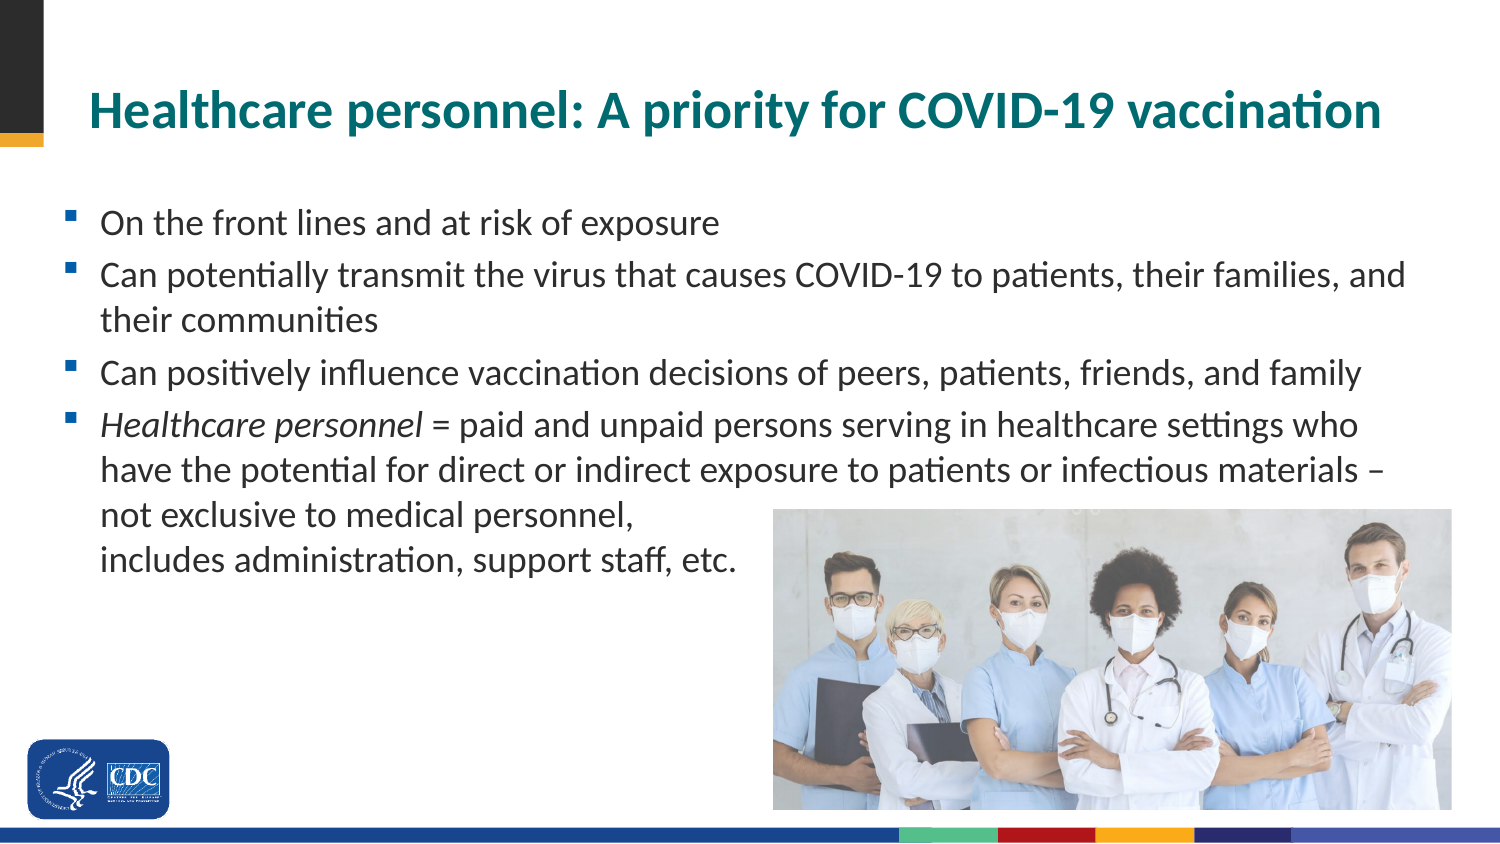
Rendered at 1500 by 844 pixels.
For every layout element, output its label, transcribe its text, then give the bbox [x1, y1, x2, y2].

title Healthcare personnel: A priority for COVID-19 vaccination [75, 33, 1425, 147]
list On the front lines and at risk of exposure Can potentially transmit the virus that causes COVID-19 to patients, their families, and their communities Can positively influence vaccination decisions of peers, patients, friends, and family Healthcare personnel = paid and unpaid persons serving in healthcare settings who have the potential for direct or indirect exposure to patients or infectious materials – not exclusive to medical personnel, includes administration, support staff, etc. [47, 190, 1452, 739]
picture [26, 738, 170, 821]
picture [772, 508, 1452, 811]
